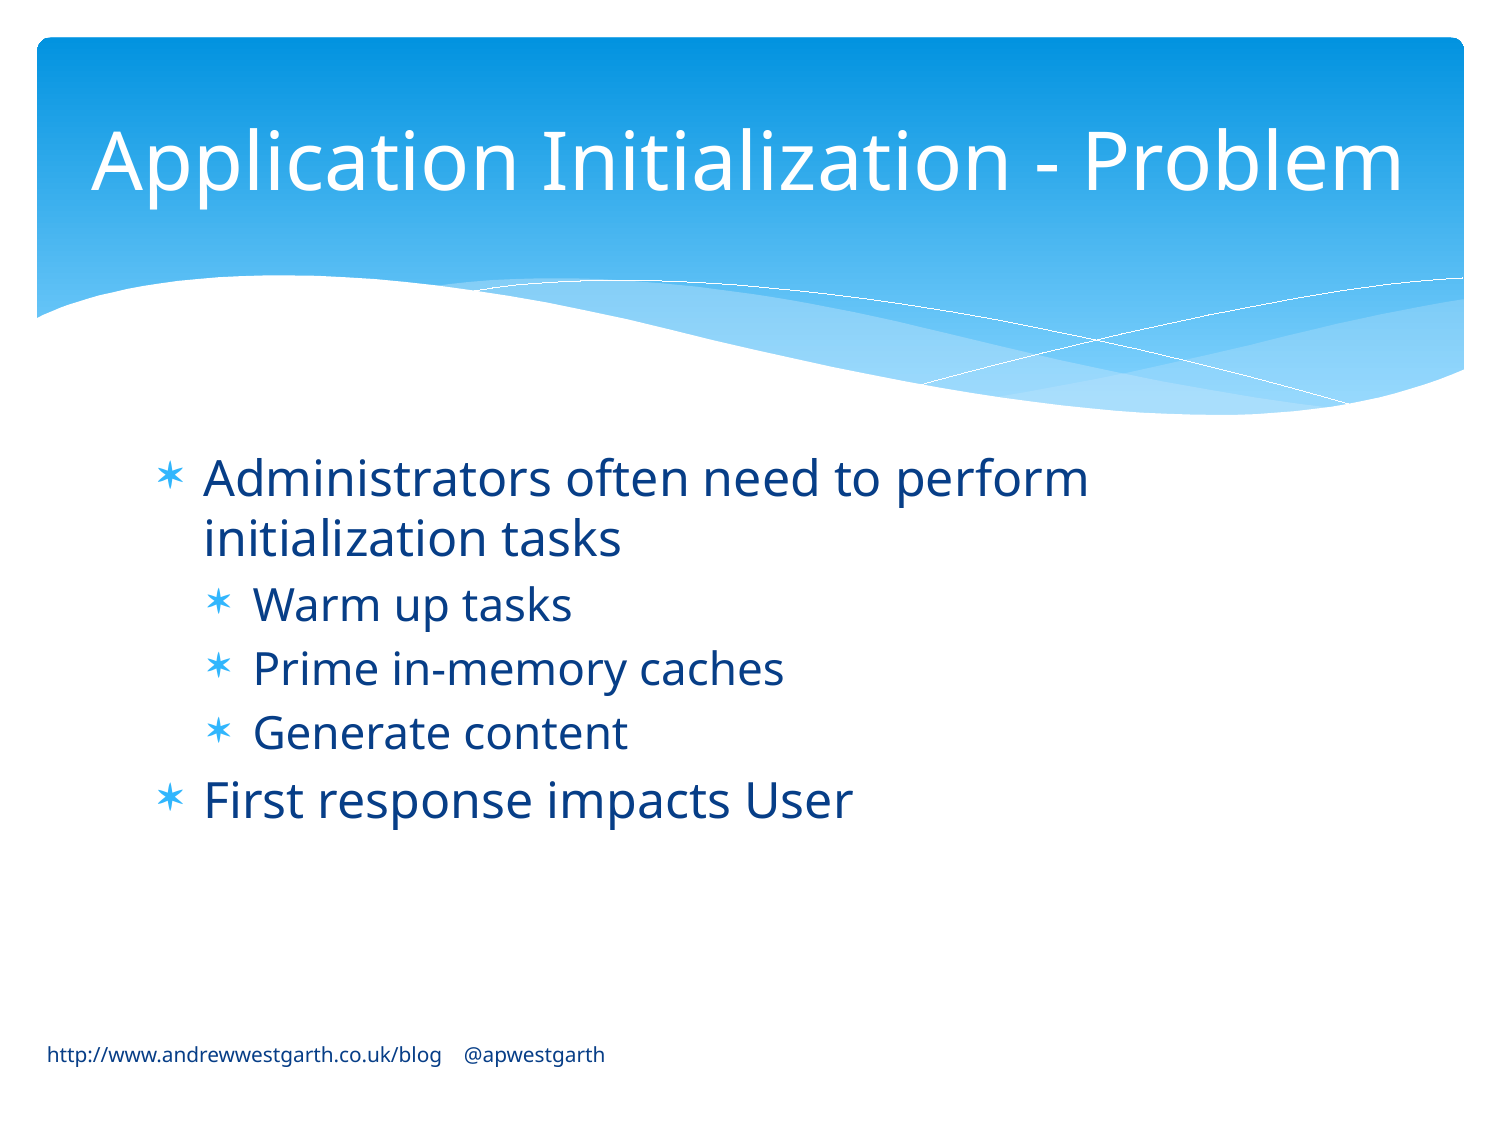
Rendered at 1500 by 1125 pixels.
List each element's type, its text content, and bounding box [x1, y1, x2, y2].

list Administrators often need to perform initialization tasks Warm up tasks Prime in-memory caches Generate content First response impacts User [143, 438, 1359, 1005]
footer http://www.andrewwestgarth.co.uk/blog @apwestgarth [31, 1025, 653, 1086]
title Application Initialization - Problem [75, 55, 1425, 261]
